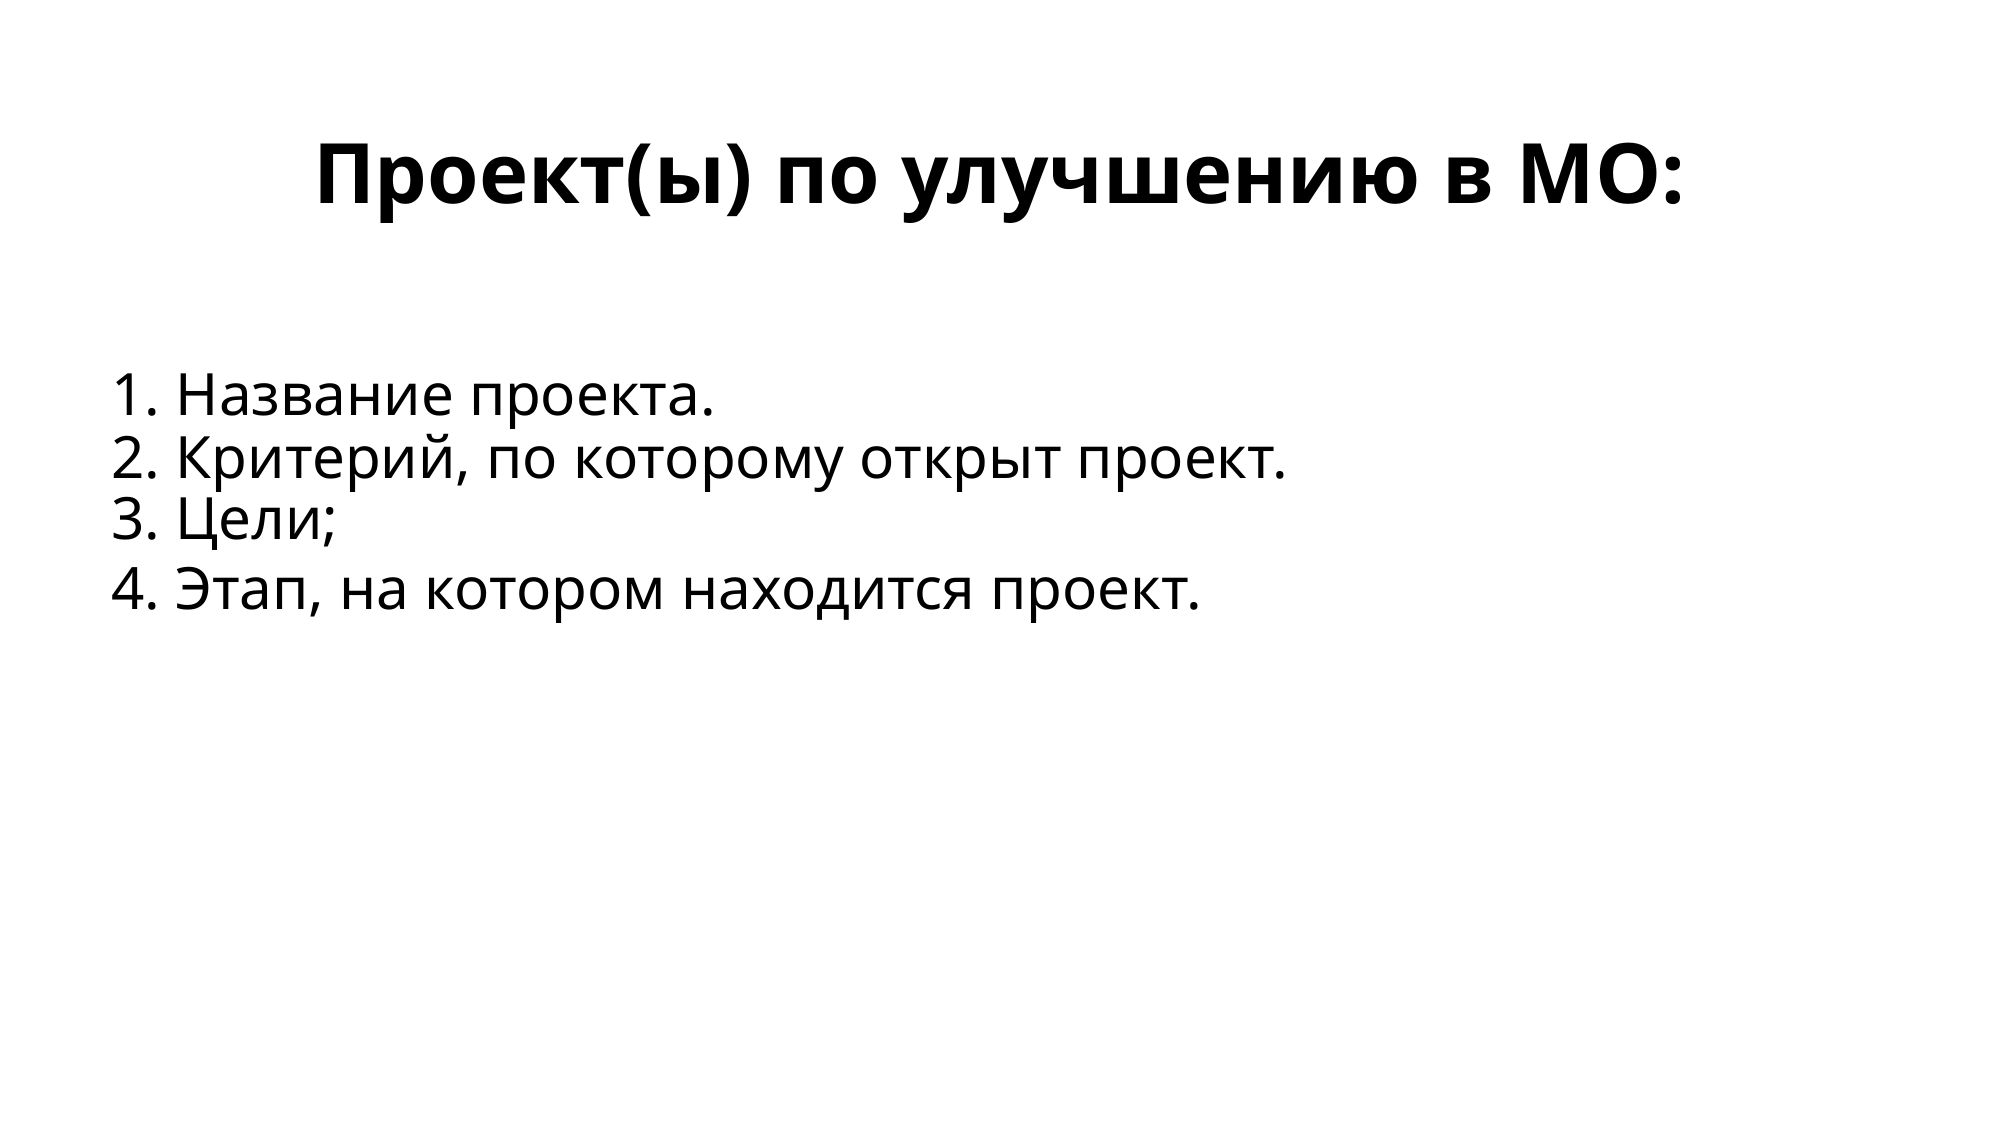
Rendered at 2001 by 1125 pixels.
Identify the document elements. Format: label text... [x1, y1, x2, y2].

title Проект(ы) по улучшению в МО: [130, 58, 1867, 289]
text_box 3. Цели; 4. Этап, на котором находится проект. [96, 404, 1438, 629]
text_box 1. Название проекта. 2. Критерий, по которому открыт проект. [96, 288, 1856, 567]
